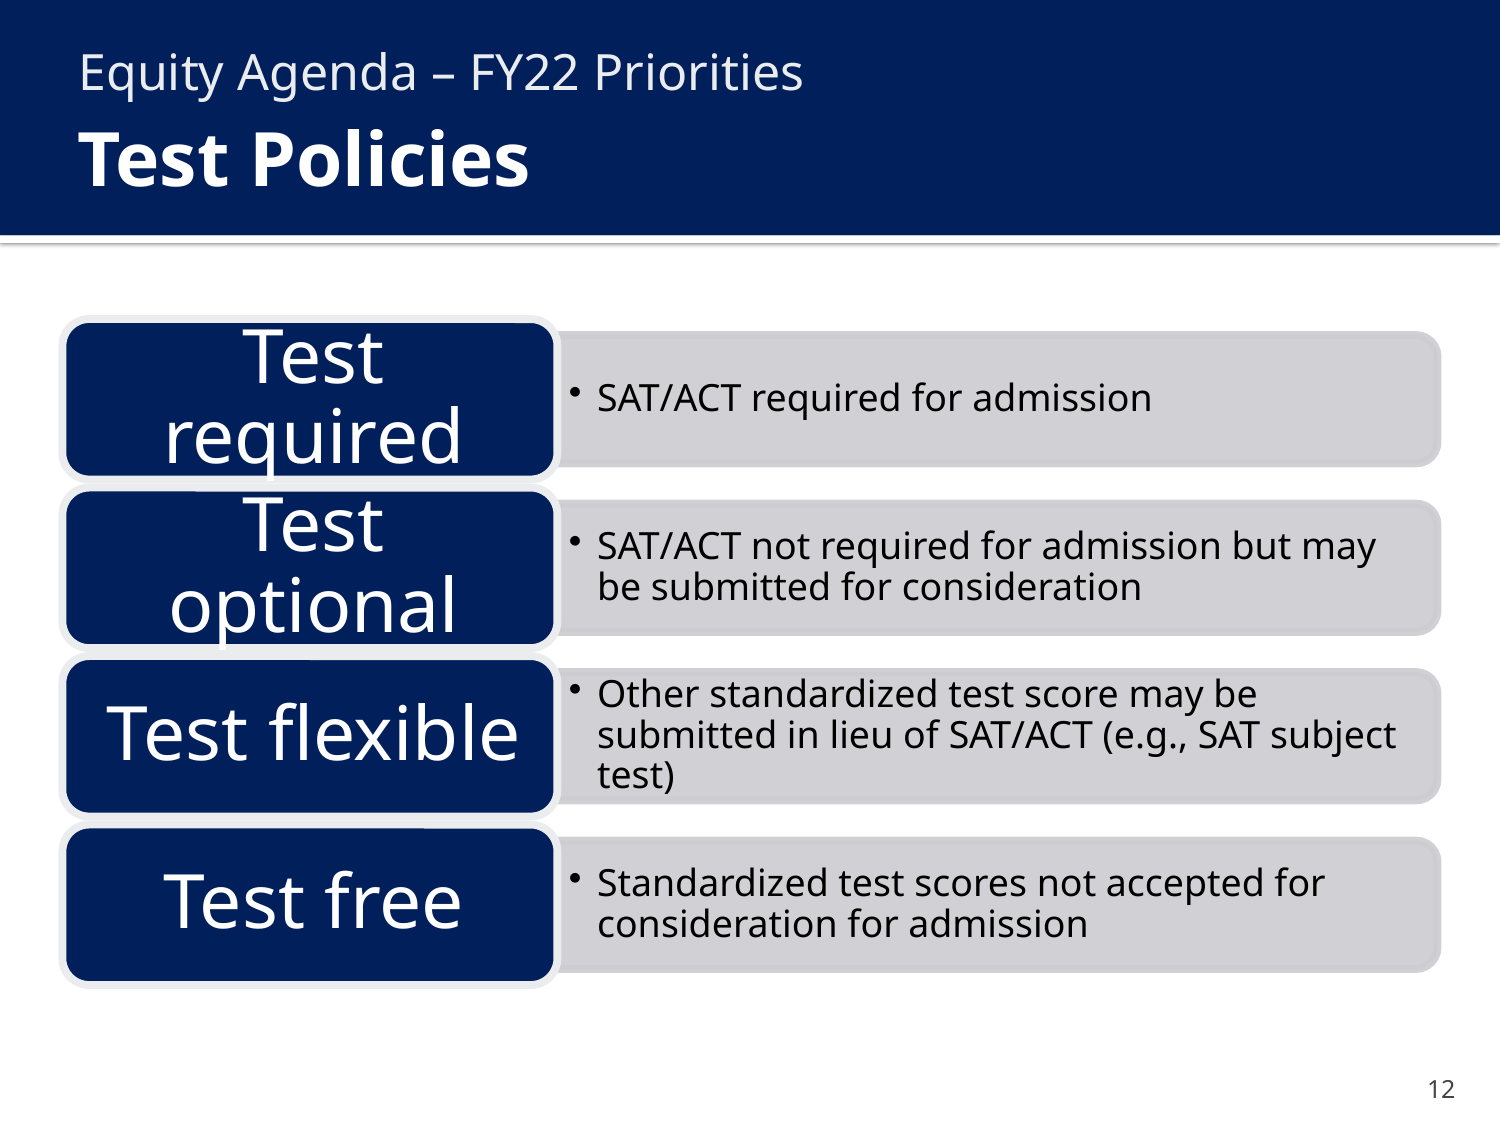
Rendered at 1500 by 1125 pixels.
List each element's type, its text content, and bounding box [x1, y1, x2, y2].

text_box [62, 318, 1438, 986]
title Test Policies [62, 87, 1438, 226]
list Equity Agenda – FY22 Priorities [49, 24, 1451, 101]
